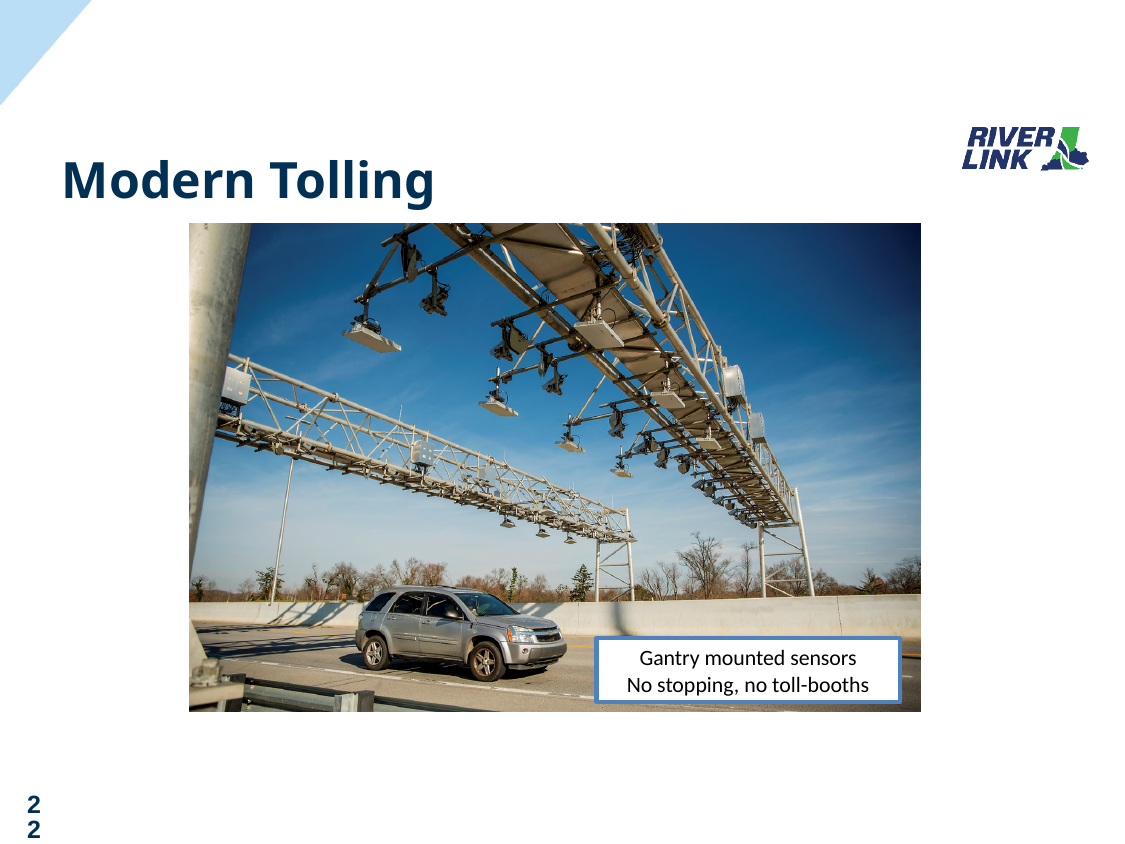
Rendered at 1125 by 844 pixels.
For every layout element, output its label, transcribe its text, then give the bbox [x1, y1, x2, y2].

list Modern Tolling [47, 140, 610, 235]
picture [0, 0, 1125, 844]
